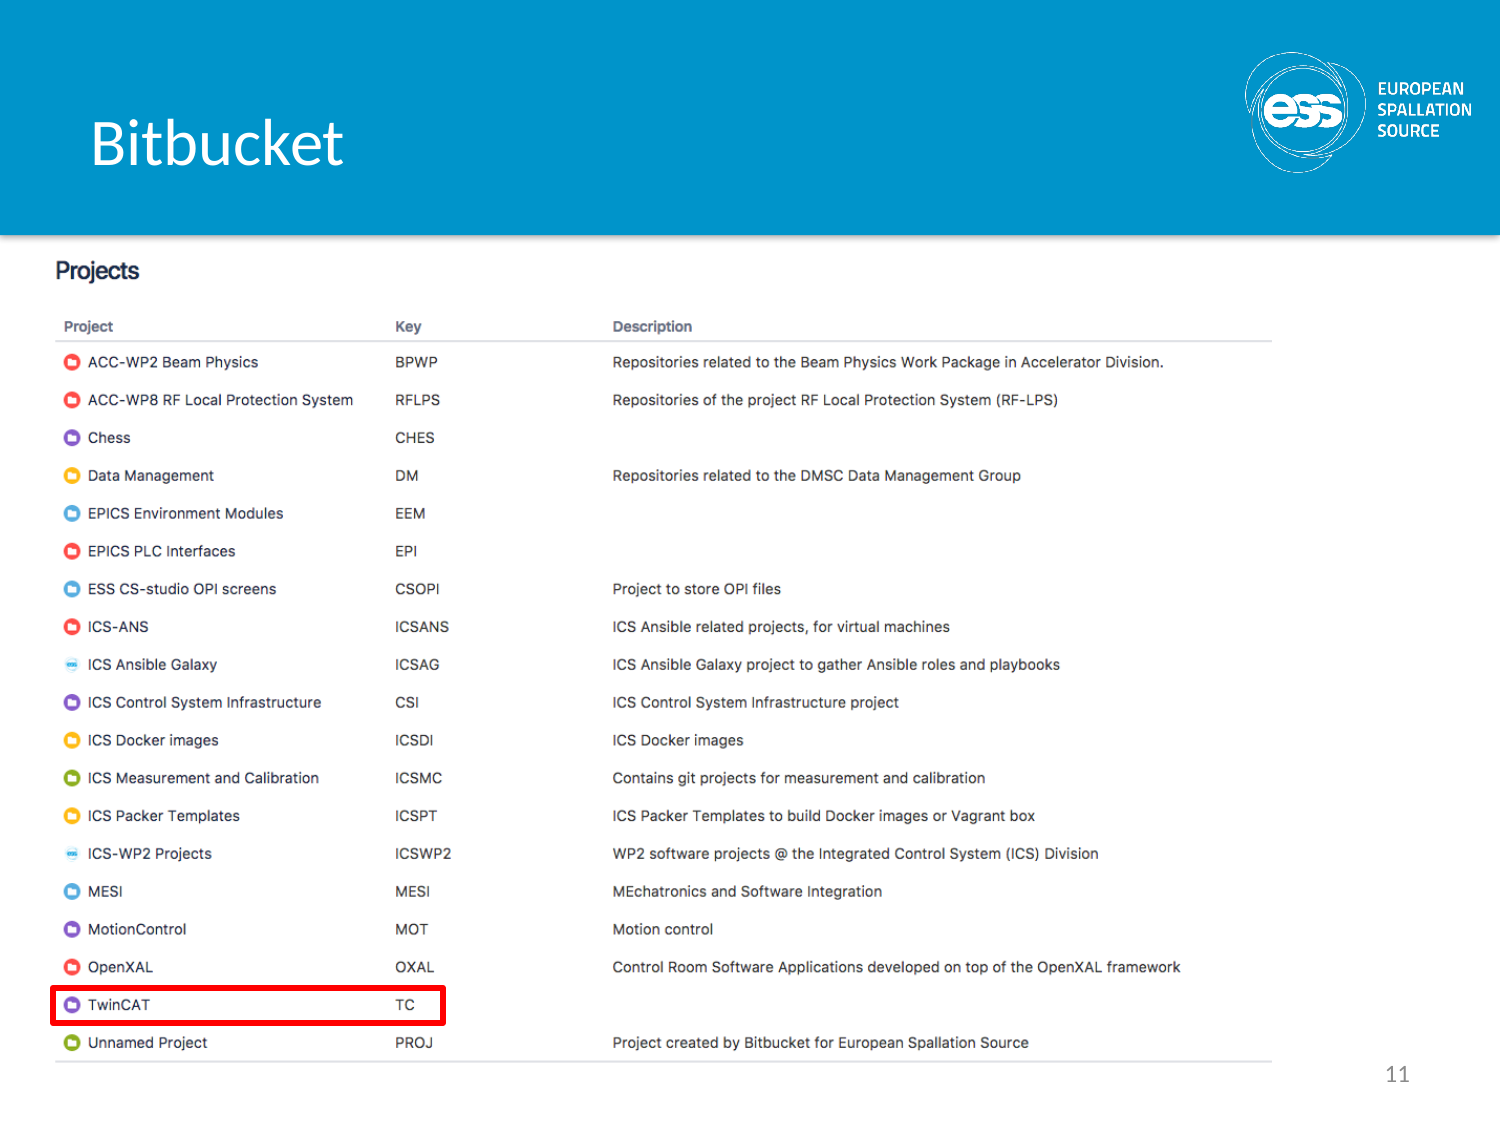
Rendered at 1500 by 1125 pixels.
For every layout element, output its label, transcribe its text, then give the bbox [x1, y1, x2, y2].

picture [1398, 109, 1406, 115]
picture [49, 254, 1273, 1070]
picture [1443, 86, 1450, 93]
picture [1454, 83, 1458, 94]
picture [1409, 104, 1415, 115]
picture [1418, 104, 1423, 115]
picture [1379, 83, 1385, 94]
picture [1422, 125, 1428, 134]
slide_number 11 [1074, 1042, 1425, 1103]
picture [1432, 125, 1438, 136]
picture [1423, 83, 1430, 94]
picture [1436, 104, 1444, 115]
title Bitbucket [75, 45, 1247, 233]
picture [1400, 83, 1407, 94]
picture [1389, 104, 1393, 115]
picture [1264, 94, 1342, 127]
